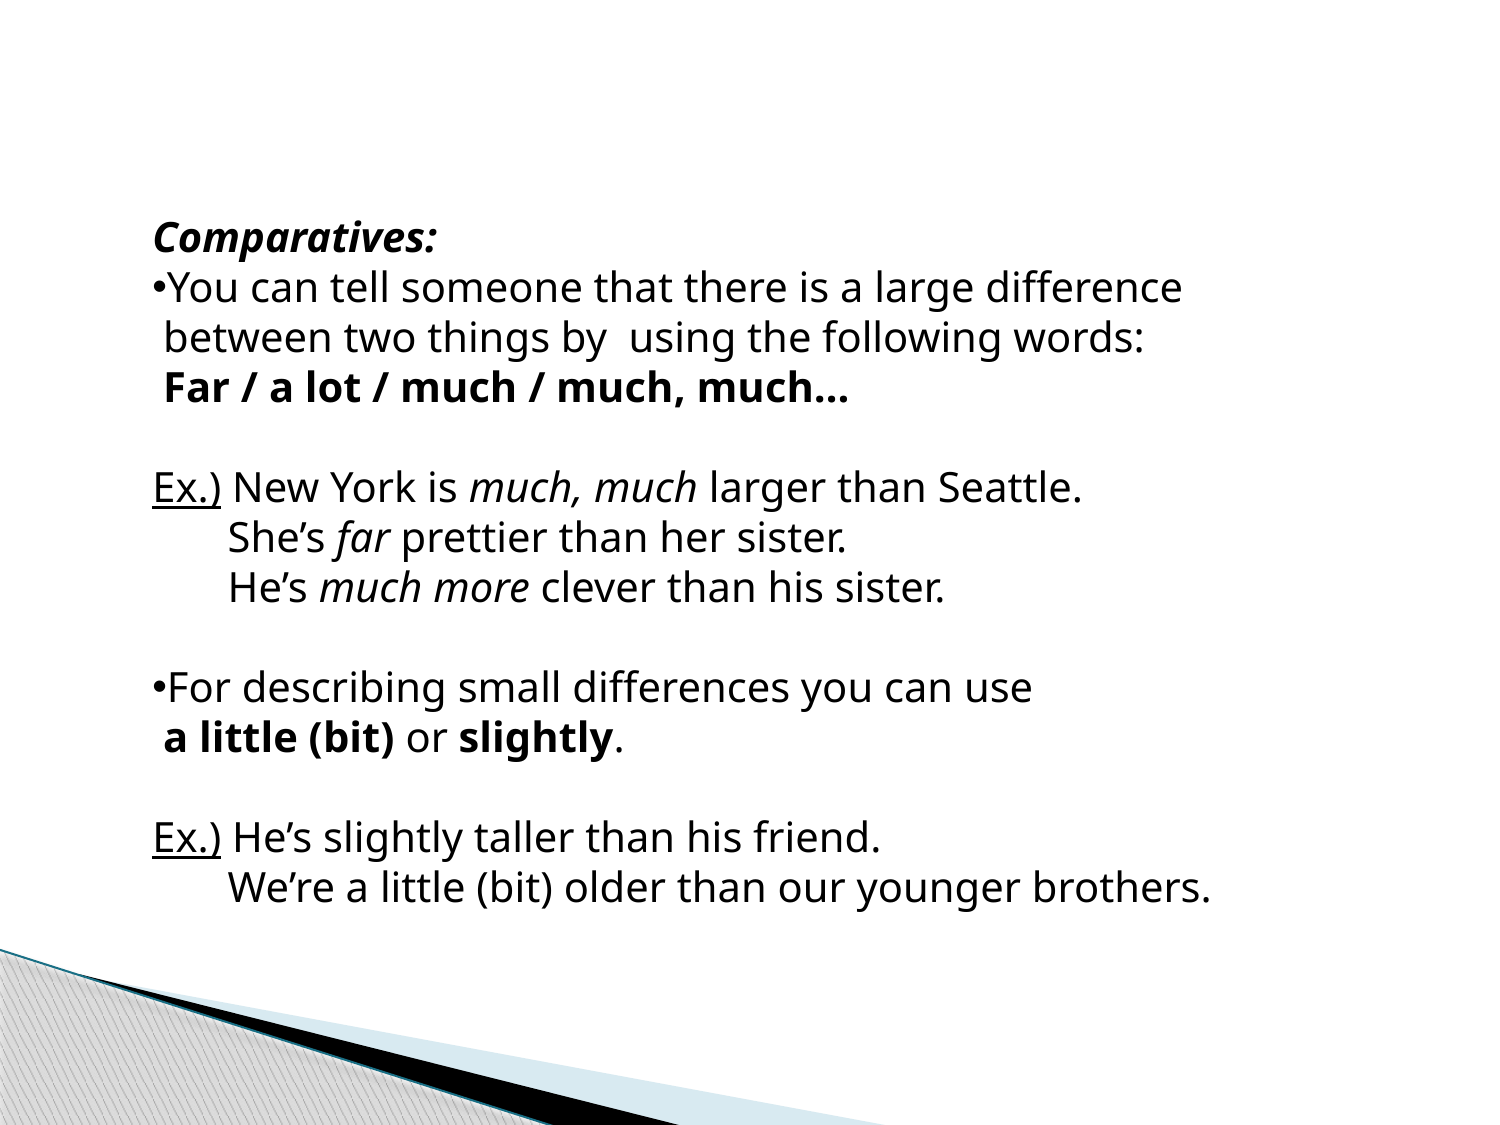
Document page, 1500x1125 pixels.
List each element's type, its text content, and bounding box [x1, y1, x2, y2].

text_box Comparatives: You can tell someone that there is a large difference between two things by using the following words: Far / a lot / much / much, much… Ex.) New York is much, much larger than Seattle. She’s far prettier than her sister. He’s much more clever than his sister. For describing small differences you can use a little (bit) or slightly. Ex.) He’s slightly taller than his friend. We’re a little (bit) older than our younger brothers. [137, 203, 1363, 919]
